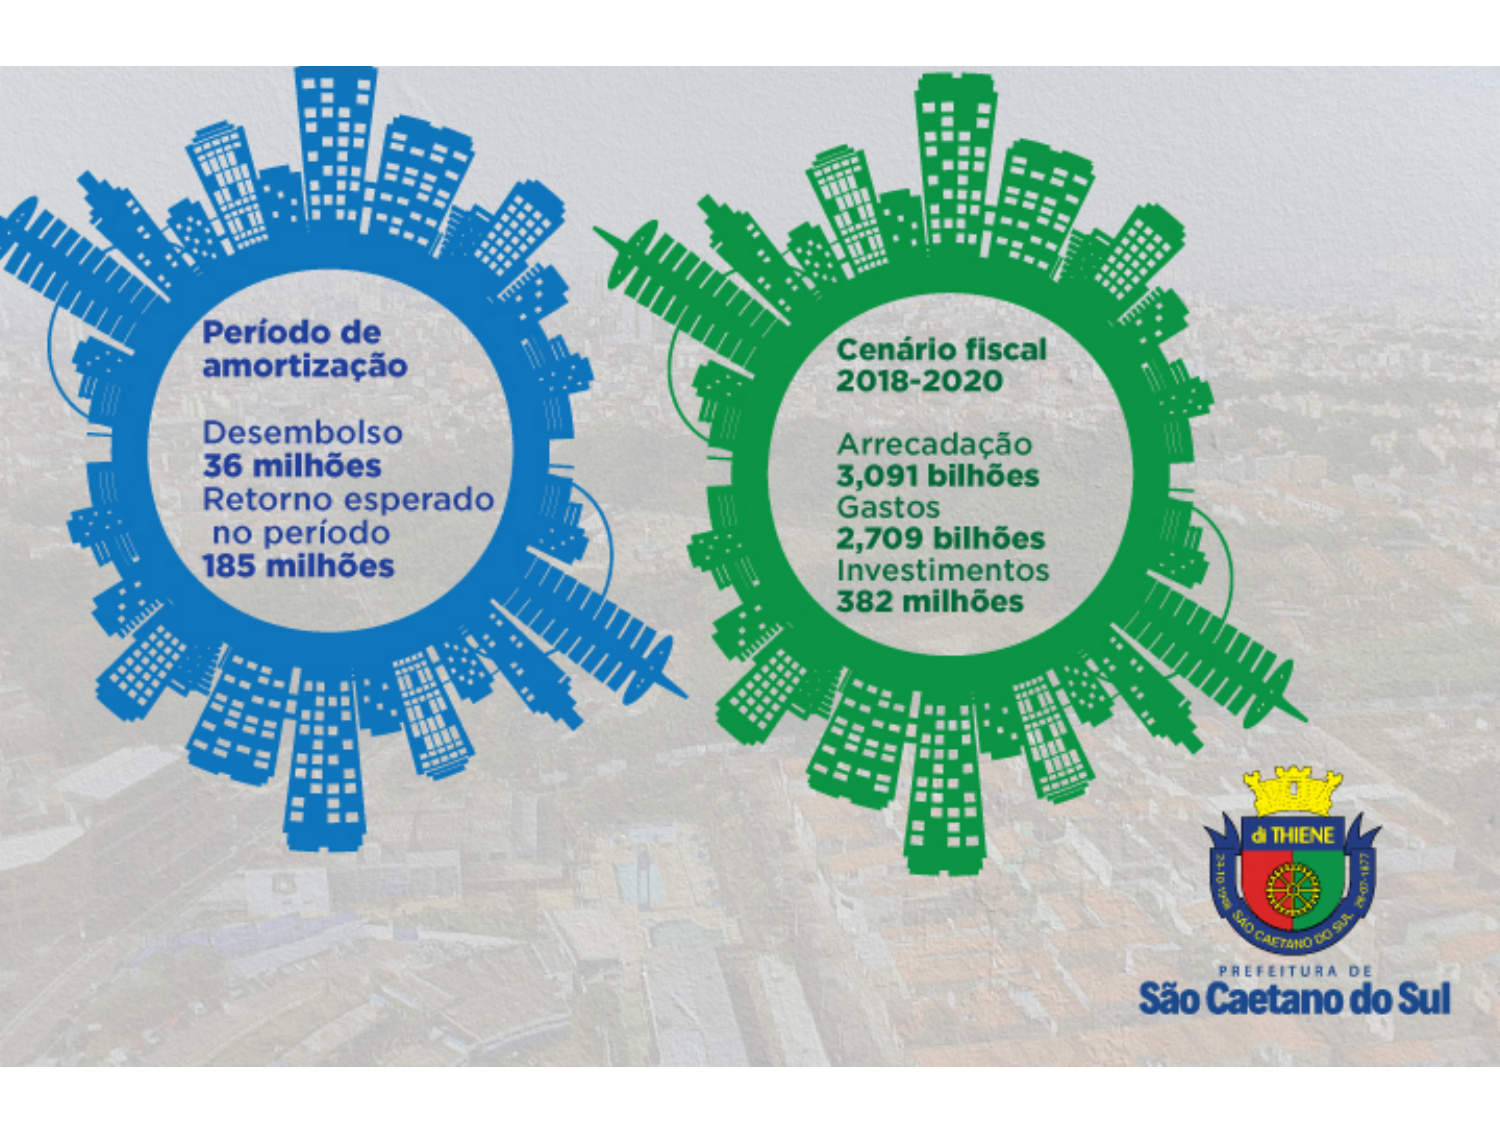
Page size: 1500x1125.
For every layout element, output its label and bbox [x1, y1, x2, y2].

picture [0, 66, 1500, 1067]
